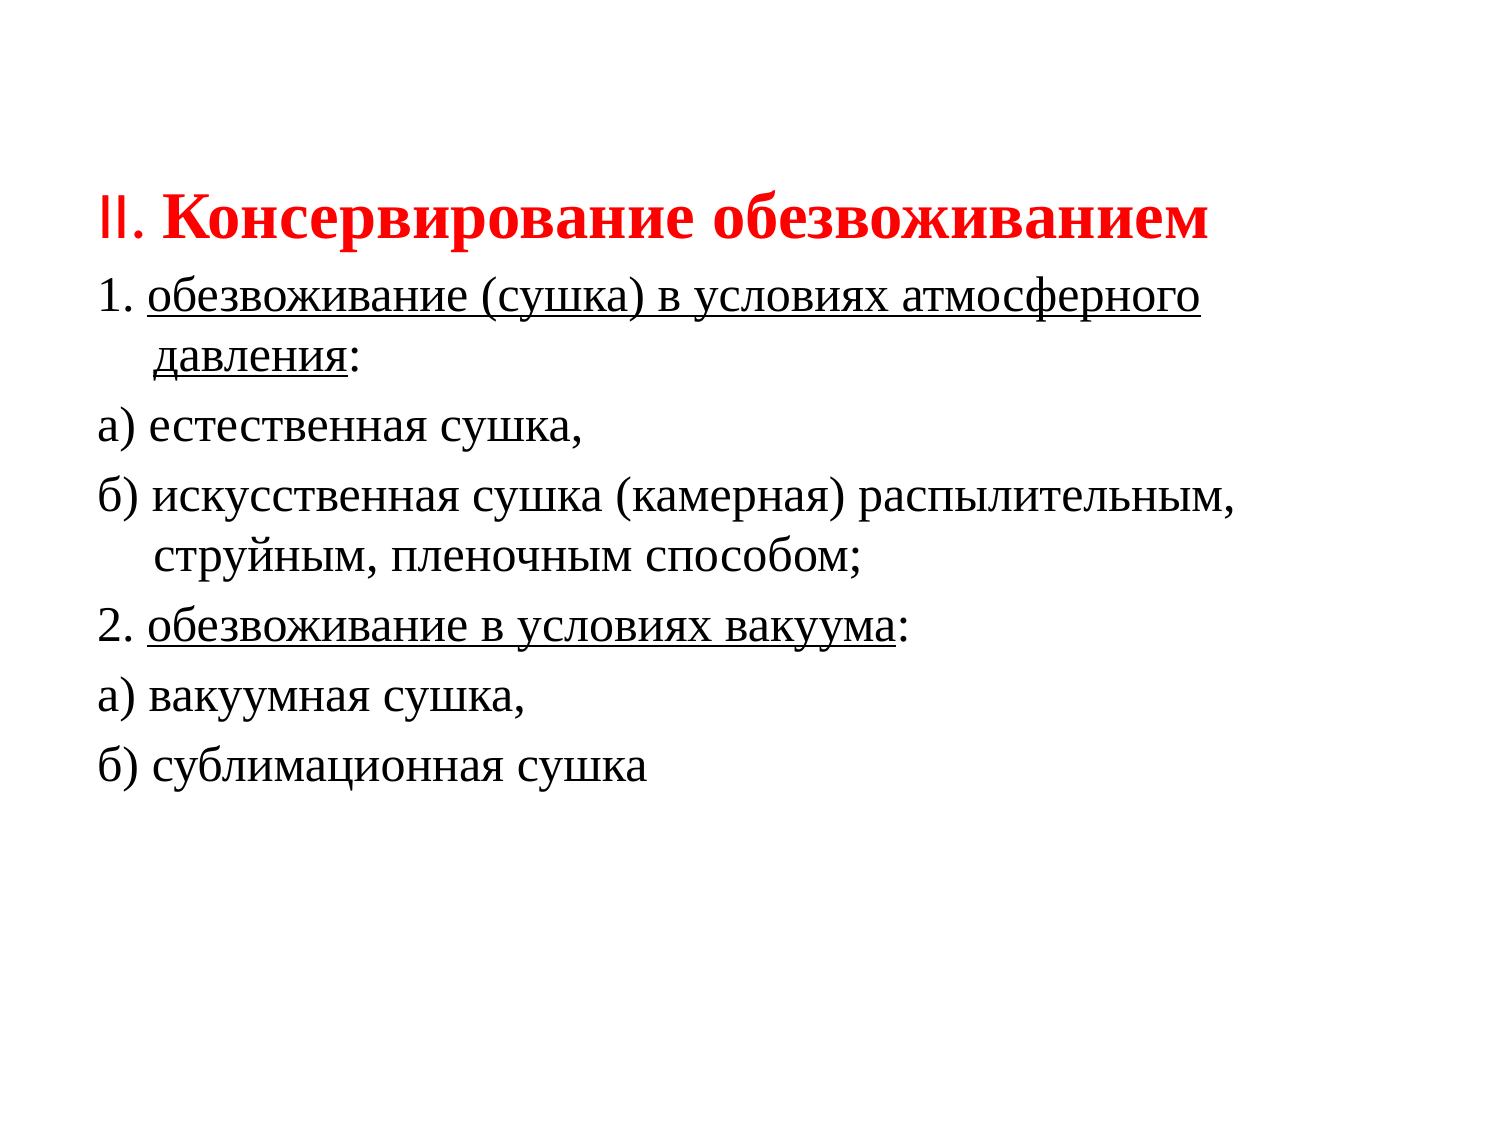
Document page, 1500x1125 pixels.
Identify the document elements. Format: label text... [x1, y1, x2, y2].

list II. Консервирование обезвоживанием 1. обезвоживание (сушка) в условиях атмосферного давления: а) естественная сушка, б) искусственная сушка (камерная) распылительным, струйным, пленочным способом; 2. обезвоживание в условиях вакуума: а) вакуумная сушка, б) сублимационная сушка [82, 164, 1432, 1029]
